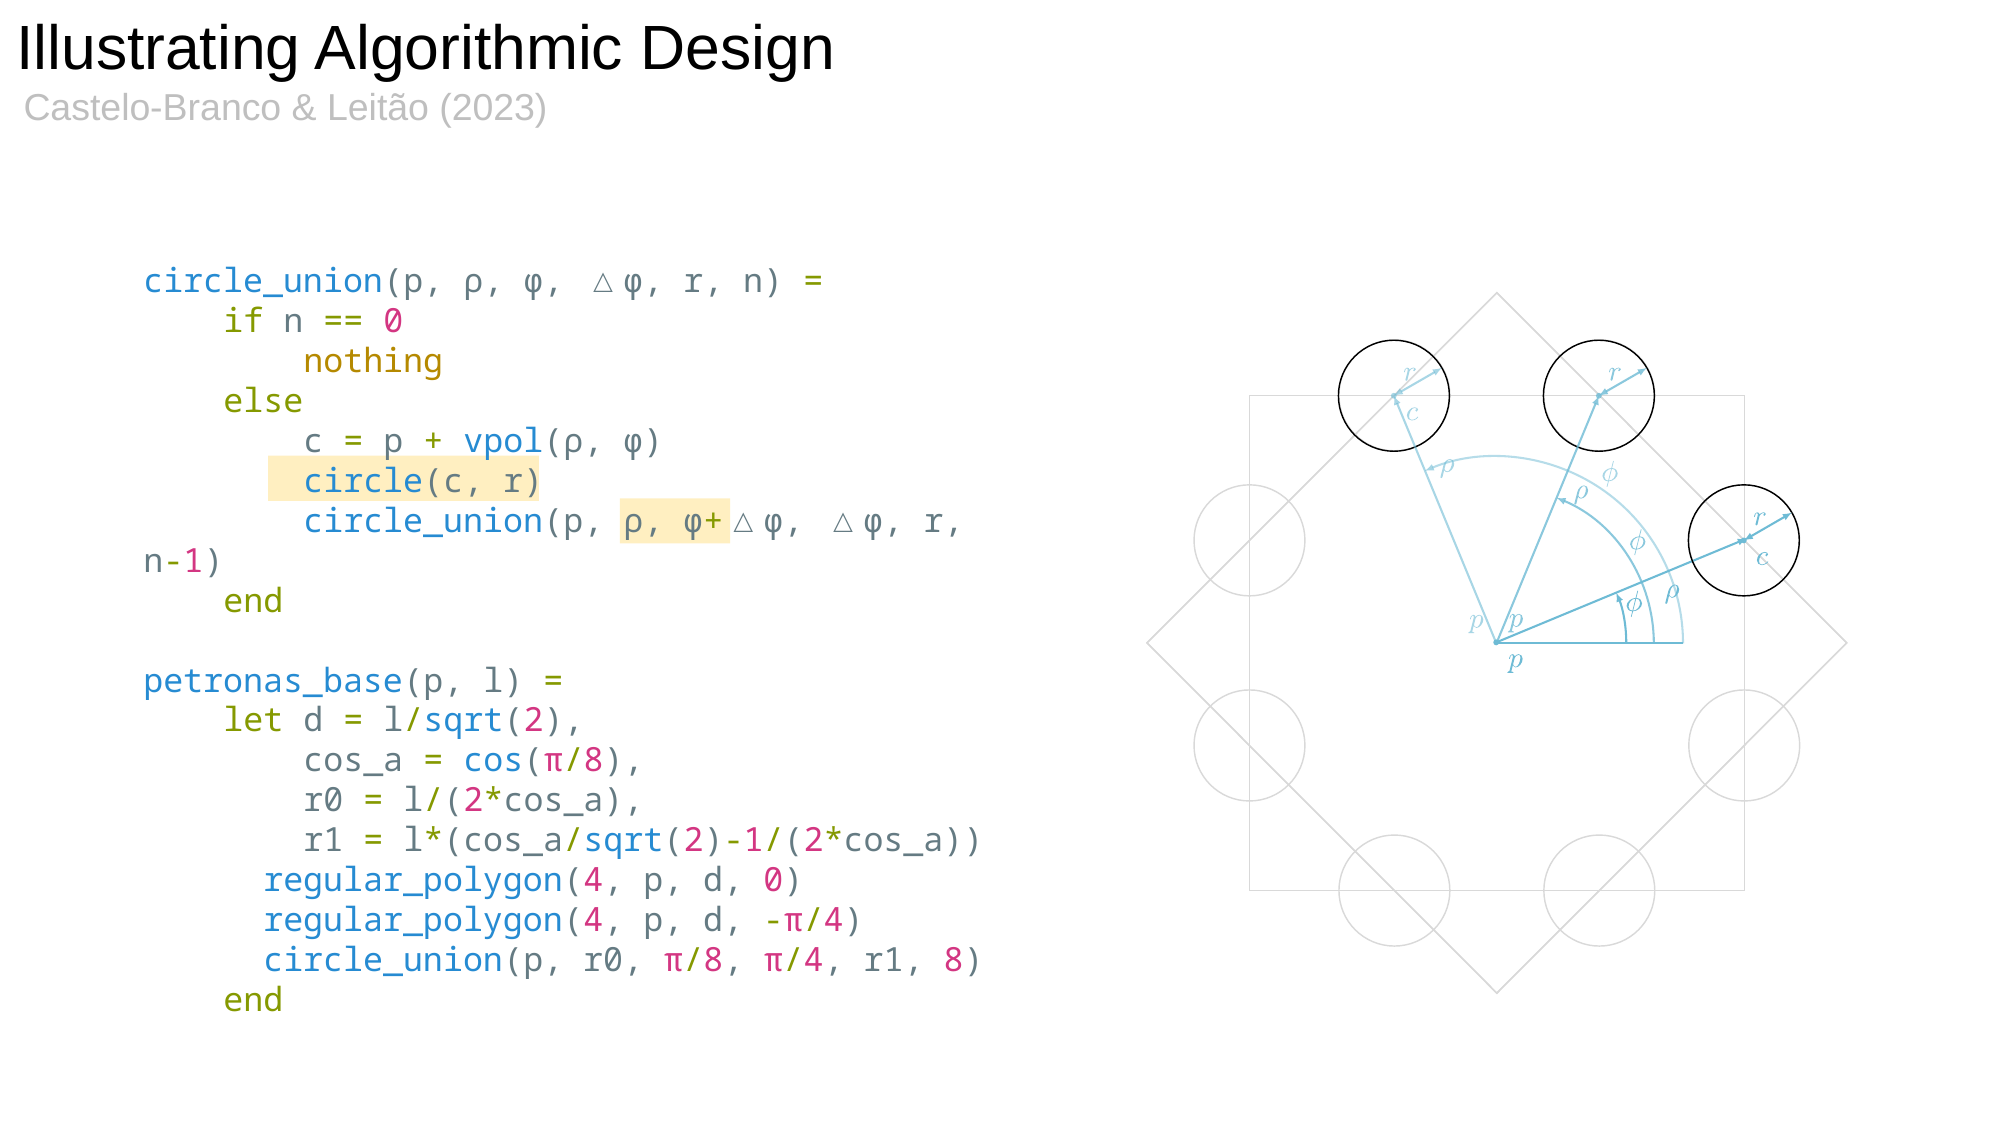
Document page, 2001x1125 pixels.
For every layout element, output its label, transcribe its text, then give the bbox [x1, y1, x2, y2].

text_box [1493, 484, 1800, 673]
text_box circle_union(p, ρ, ϕ, △ϕ, r, n) = if n == 0 nothing else c = p + vpol(ρ, ϕ) circle(c, r) circle_union(p, ρ, ϕ+△ϕ, △ϕ, r, n-1) end petronas_base(p, l) = let d = l/sqrt(2), cos_a = cos(π/8), r0 = l/(2*cos_a), r1 = l*(cos_a/sqrt(2)-1/(2*cos_a)) regular_polygon(4, p, d, 0) regular_polygon(4, p, d, -π/4) circle_union(p, r0, π/8, π/4, r1, 8) end [128, 252, 1000, 1066]
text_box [1146, 292, 1847, 994]
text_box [1338, 340, 1683, 644]
text_box Illustrating Algorithmic Design [1, 0, 861, 90]
text_box Castelo-Branco & Leitão (2023) [8, 75, 610, 136]
